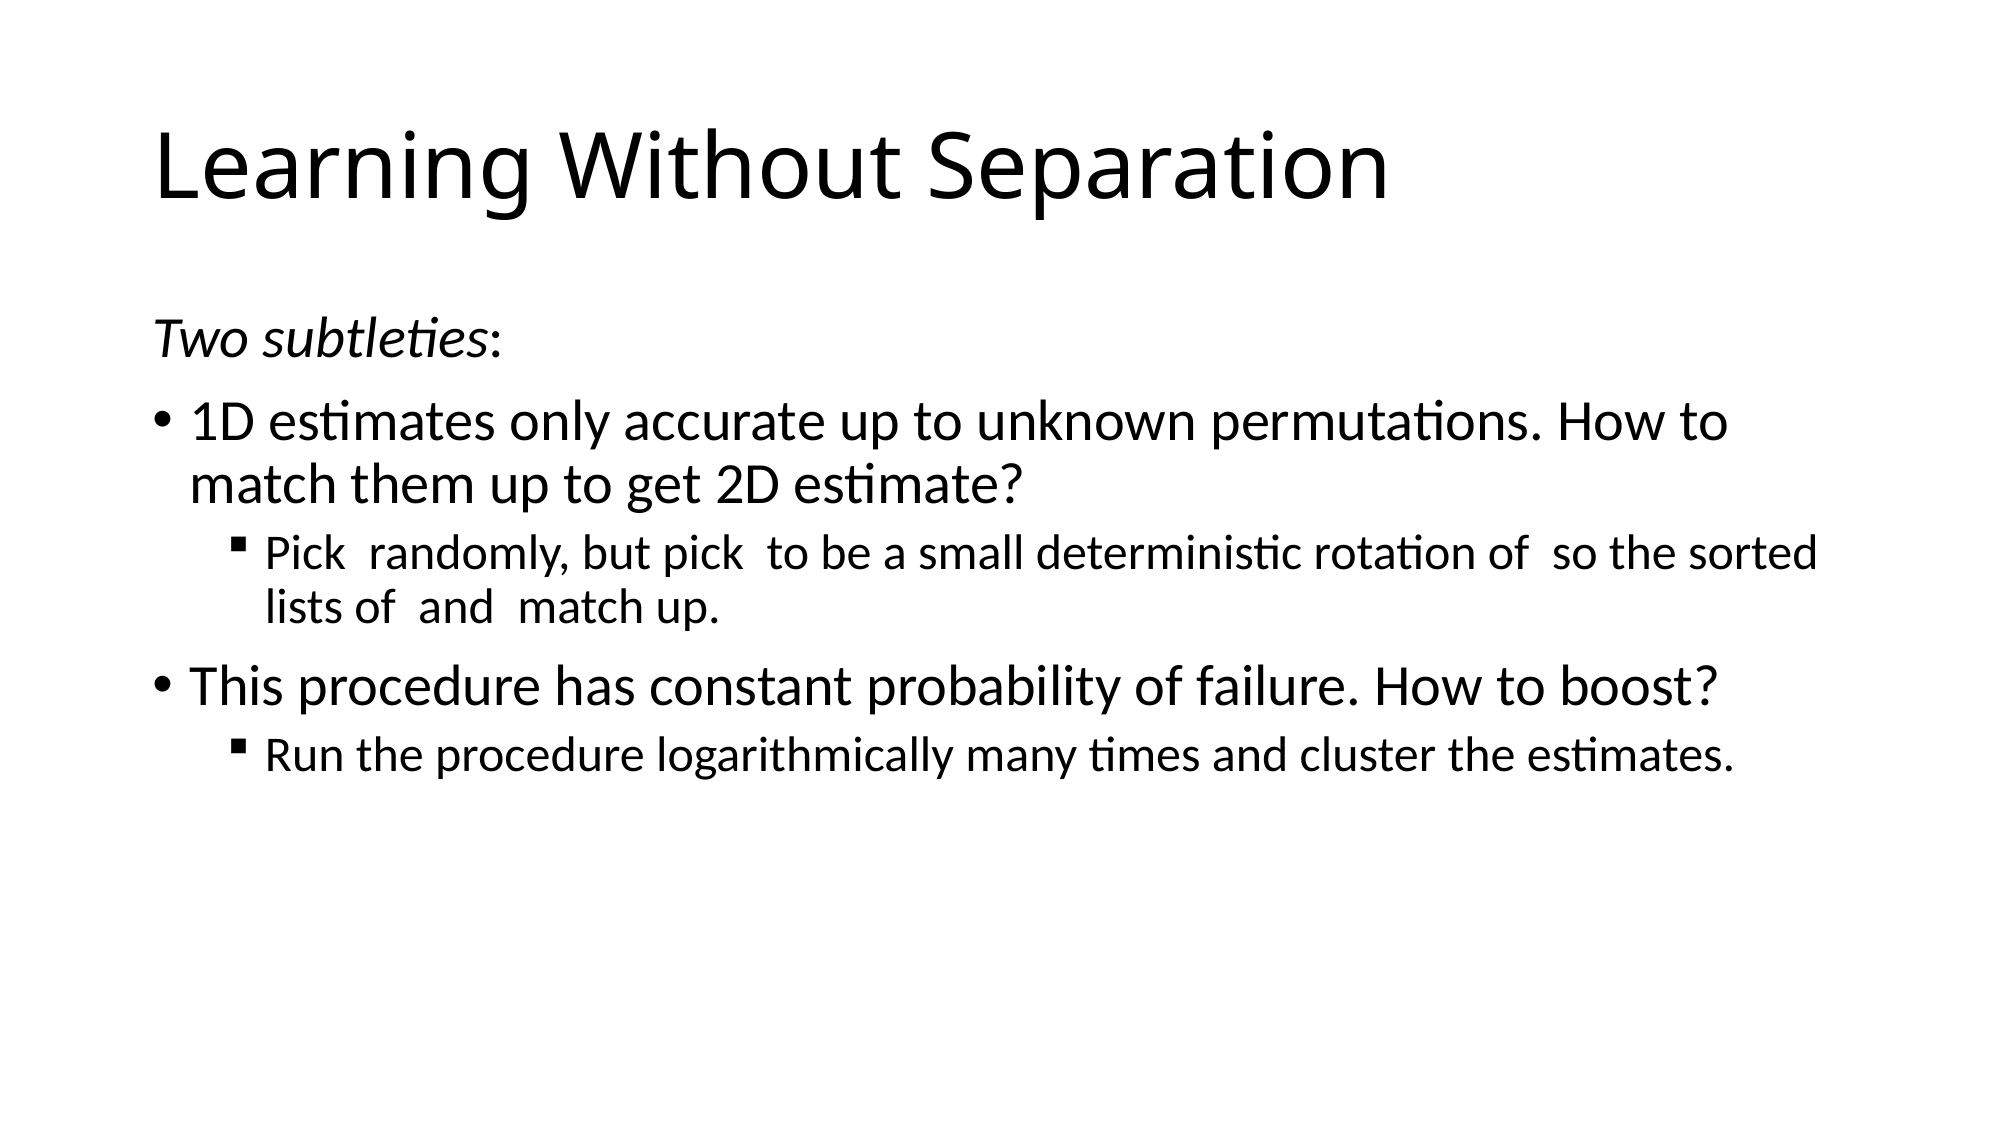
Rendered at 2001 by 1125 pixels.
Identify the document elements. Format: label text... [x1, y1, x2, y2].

title Learning Without Separation [137, 59, 1863, 278]
